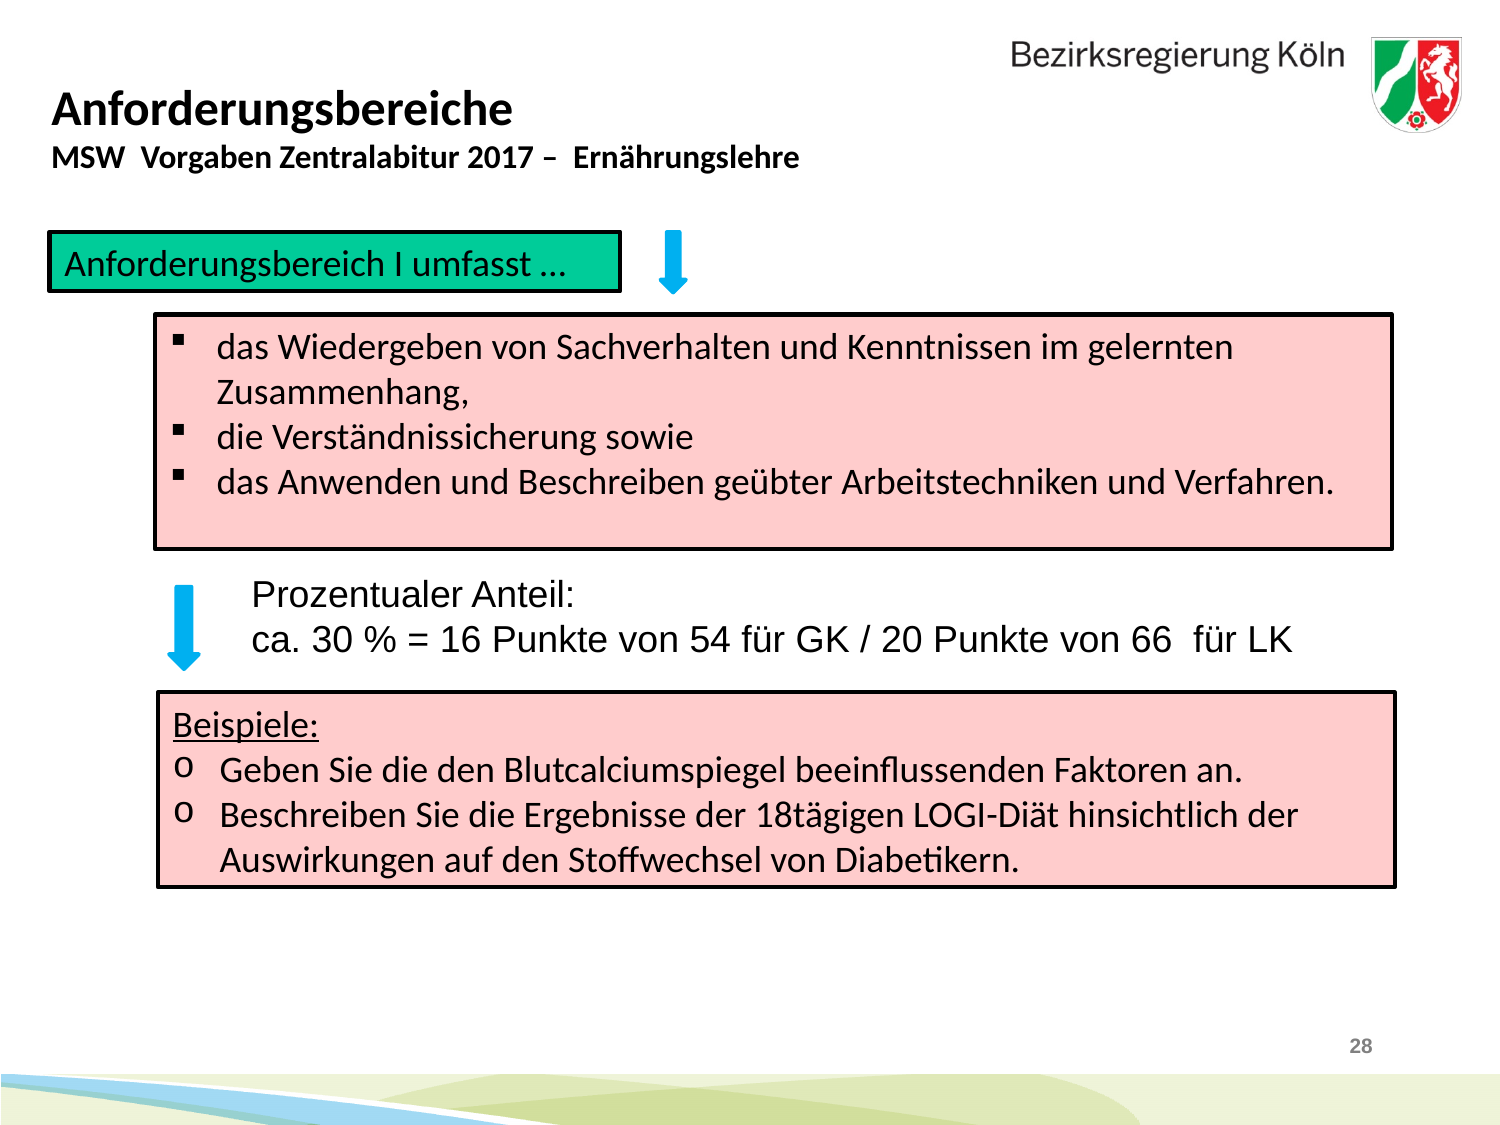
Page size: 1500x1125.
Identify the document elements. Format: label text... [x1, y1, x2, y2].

text_box [658, 230, 688, 295]
slide_number 28 [1187, 1024, 1388, 1088]
text_box Beispiele: Geben Sie die den Blutcalciumspiegel beeinflussenden Faktoren an. Beschreiben Sie die Ergebnisse der 18tägigen LOGI-Diät hinsichtlich der Auswirkungen auf den Stoffwechsel von Diabetikern. [156, 690, 1397, 889]
text_box Anforderungsbereich I umfasst … [49, 231, 621, 292]
text_box Prozentualer Anteil: ca. 30 % = 16 Punkte von 54 für GK / 20 Punkte von 66 für LK [236, 562, 1347, 668]
picture [1012, 37, 1462, 133]
text_box [167, 584, 201, 672]
text_box MSW Vorgaben Zentralabitur 2017 – Ernährungslehre [36, 128, 869, 213]
picture [0, 1074, 1500, 1125]
title Anforderungsbereiche [35, 39, 946, 172]
text_box das Wiedergeben von Sachverhalten und Kenntnissen im gelernten Zusammenhang, die Verständnissicherung sowie das Anwenden und Beschreiben geübter Arbeitstechniken und Verfahren. [153, 312, 1394, 551]
